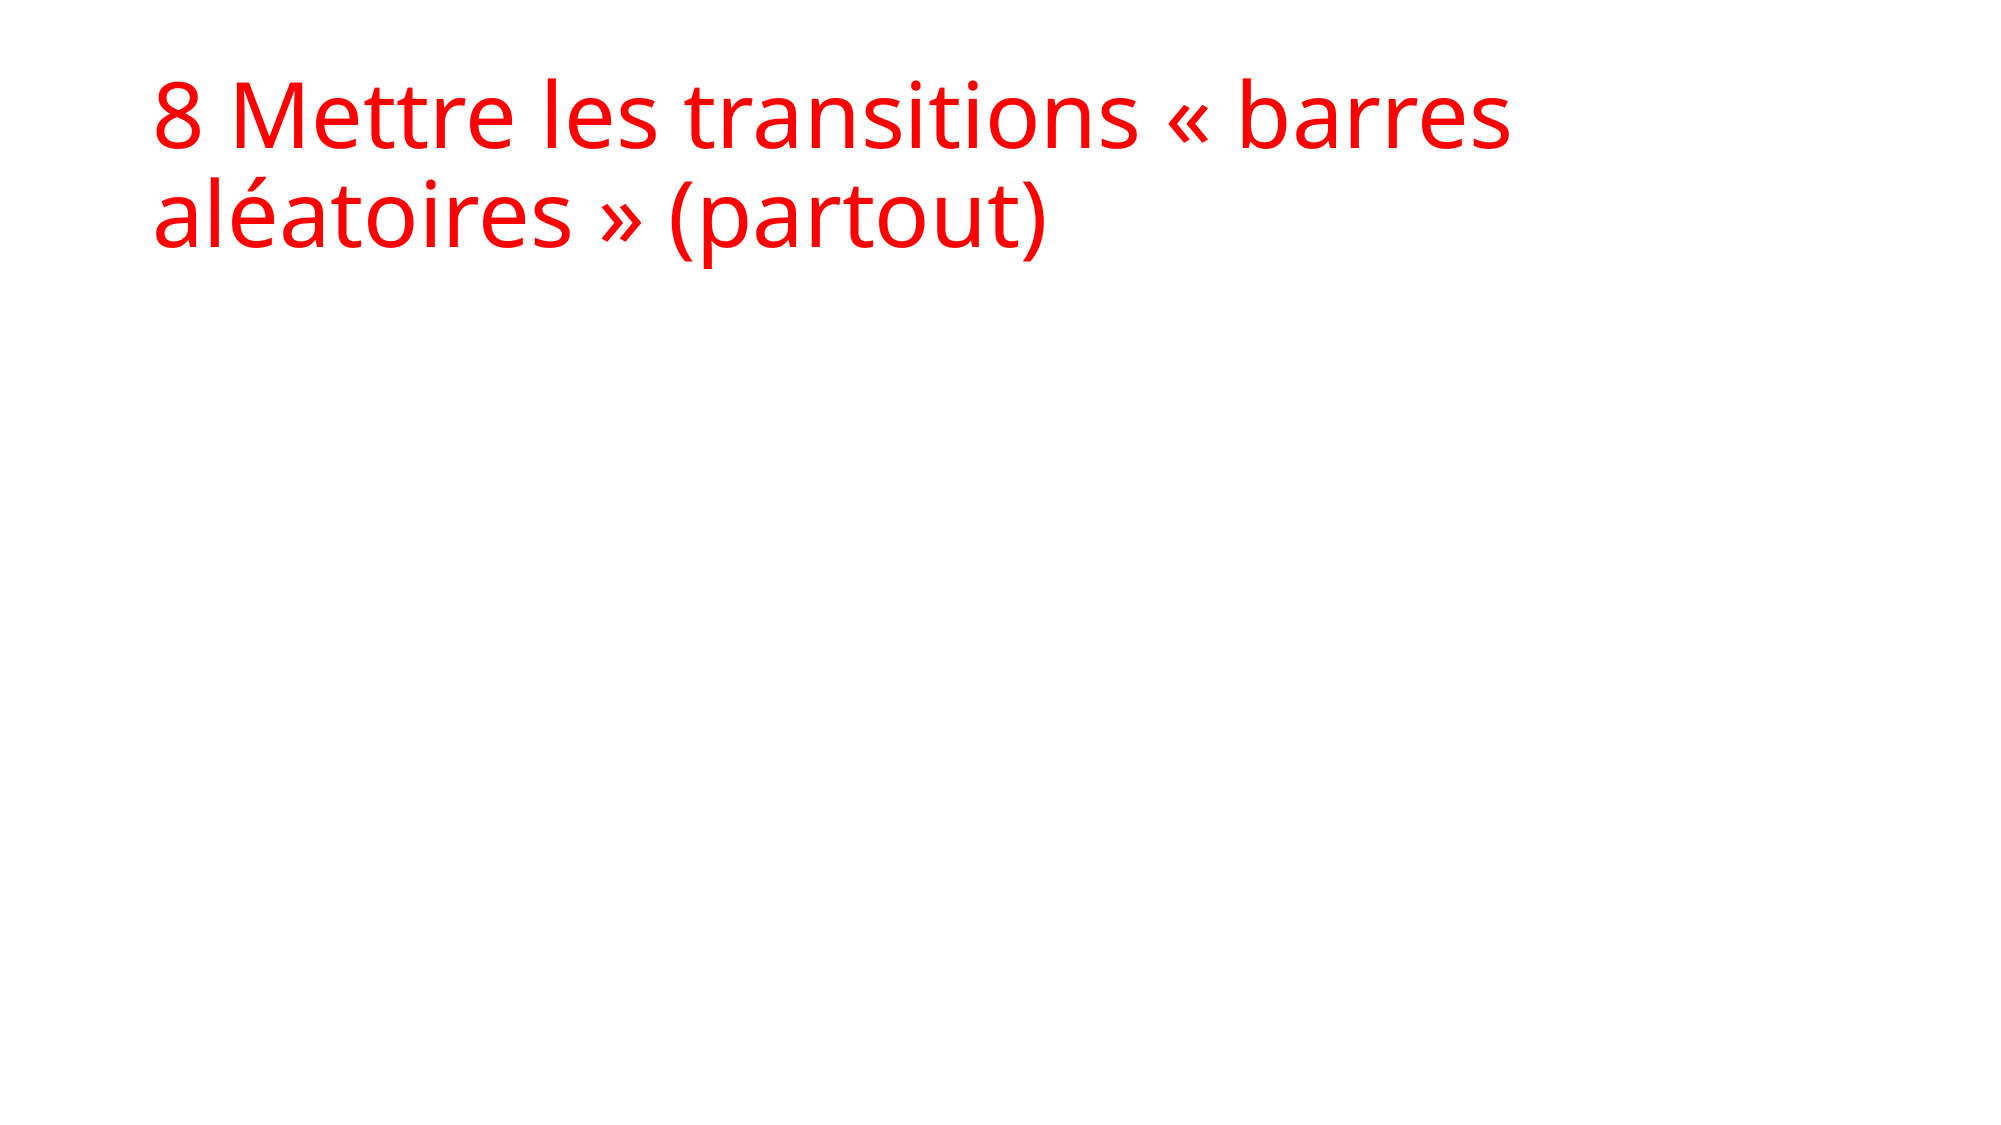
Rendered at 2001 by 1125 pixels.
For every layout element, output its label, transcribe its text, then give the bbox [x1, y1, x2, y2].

title 8 Mettre les transitions « barres aléatoires » (partout) [137, 59, 1863, 278]
